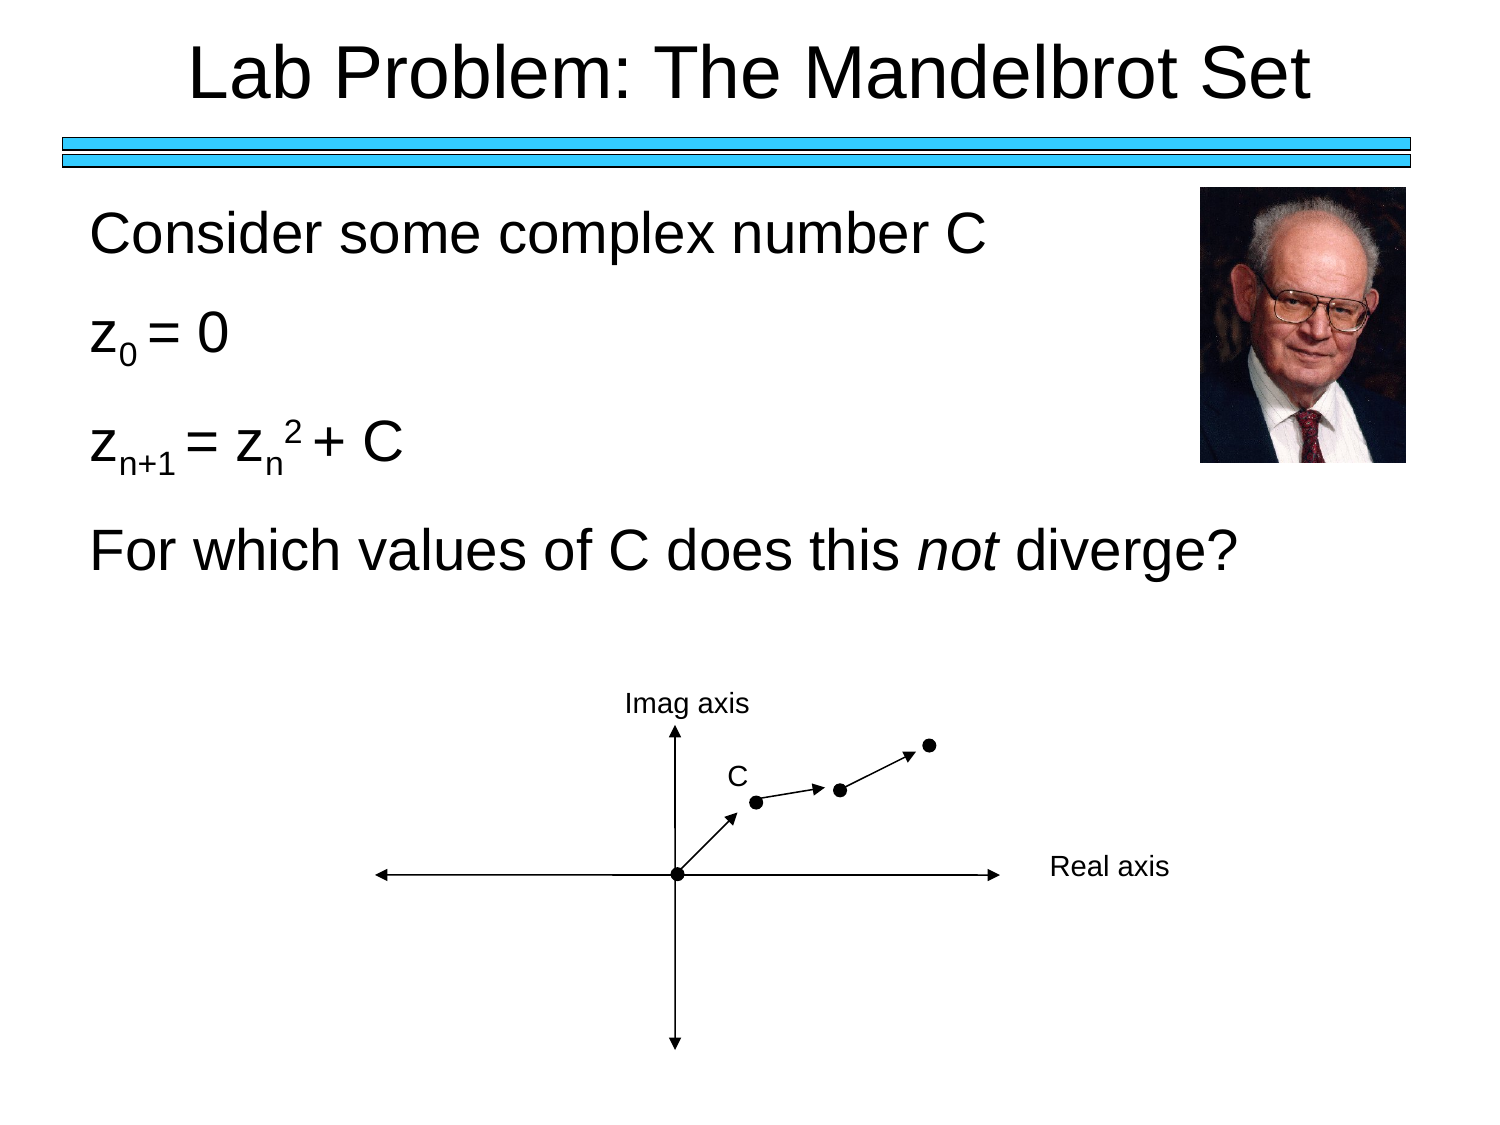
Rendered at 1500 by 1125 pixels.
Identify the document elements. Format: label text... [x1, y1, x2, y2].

text_box [841, 751, 917, 790]
text_box [833, 784, 847, 797]
text_box Imag axis [609, 677, 765, 727]
text_box [375, 868, 671, 882]
text_box [684, 868, 1000, 882]
text_box [668, 727, 682, 868]
text_box [749, 783, 826, 801]
text_box [749, 799, 763, 809]
text_box [923, 739, 936, 752]
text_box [62, 137, 1411, 168]
text_box [671, 867, 684, 881]
text_box Real axis [1034, 839, 1186, 890]
text_box C [712, 749, 743, 800]
title Lab Problem: The Mandelbrot Set [0, 12, 1500, 125]
picture [1199, 187, 1407, 463]
text_box Consider some complex number C z0 = 0 zn+1 = zn2 + C For which values of C does this not diverge? [75, 187, 1300, 589]
text_box [674, 812, 738, 876]
text_box [668, 880, 682, 1051]
